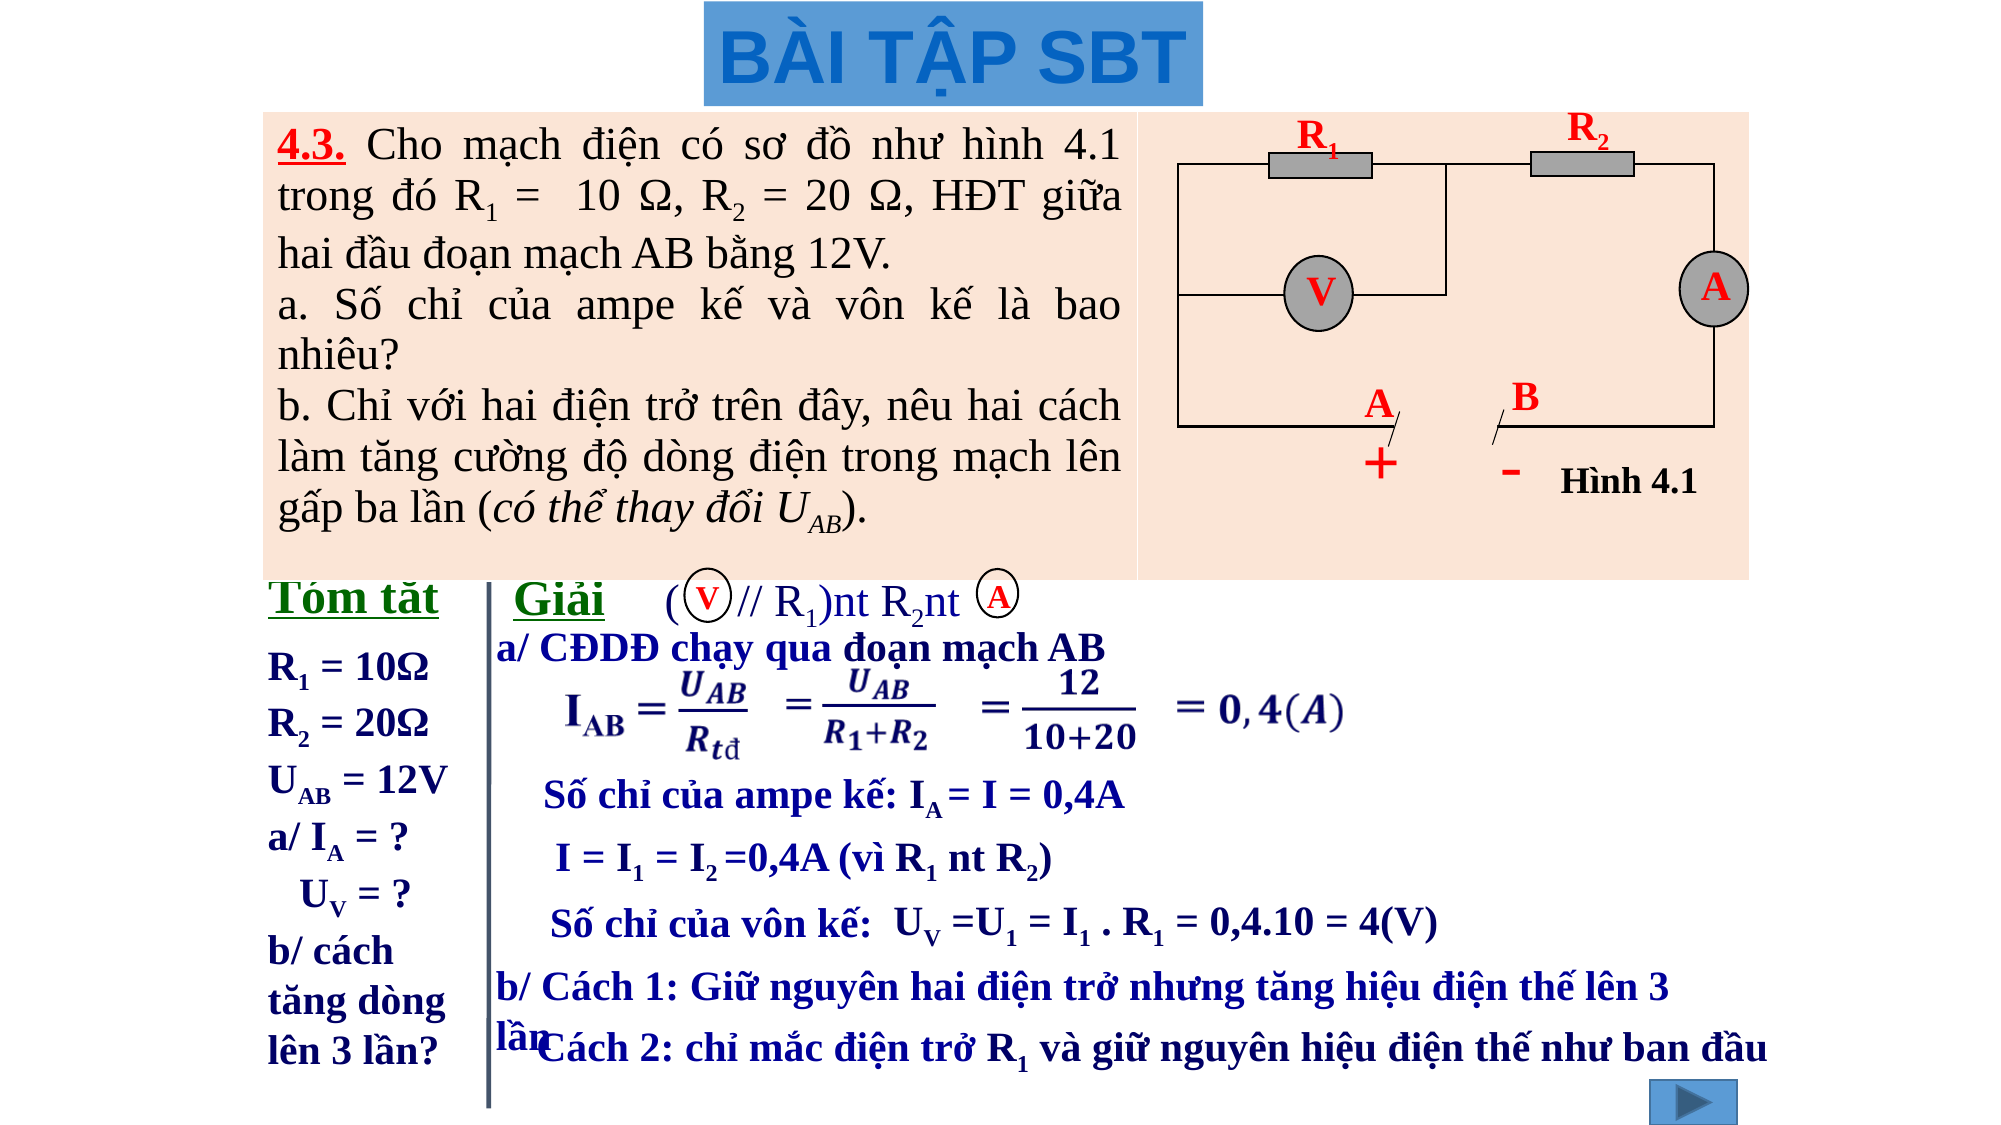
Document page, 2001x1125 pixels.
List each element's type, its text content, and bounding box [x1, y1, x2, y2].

text_box Số chỉ của ampe kế: IA = I = 0,4A [528, 759, 1141, 831]
text_box Cách 2: chỉ mắc điện trở R1 và giữ nguyên hiệu điện thế như ban đầu [521, 1012, 1795, 1085]
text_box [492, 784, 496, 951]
table_header [1138, 112, 1749, 580]
text_box [1649, 1085, 1738, 1125]
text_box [1177, 90, 1778, 510]
text_box BÀI TẬP SBT [703, 1, 1204, 107]
text_box R1 = 10Ω R2 = 20Ω UAB = 12V a/ IA = ? UV = ? b/ cách tăng dòng lên 3 lần? [252, 630, 486, 783]
text_box a/ CĐDĐ chạy qua đoạn mạch AB [492, 612, 1121, 678]
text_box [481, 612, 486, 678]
text_box Giải [498, 582, 621, 612]
text_box Số chỉ của vôn kế: [524, 888, 878, 951]
text_box [549, 656, 812, 759]
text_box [626, 563, 1195, 634]
text_box [770, 655, 953, 758]
text_box b/ Cách 1: Giữ nguyên hai điện trở nhưng tăng hiệu điện thế lên 3 lần [481, 951, 1750, 1067]
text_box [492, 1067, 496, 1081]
table_header 4.3. Cho mạch điện có sơ đồ như hình 4.1 trong đó R1 = 10 Ω, R2 = 20 Ω, HĐT giữa hai đầu đoạn mạch AB bằng 12V. a. Số chỉ của ampe kế và vôn kế là bao nhiêu? b. Chỉ với hai điện trở trên đây, nêu hai cách làm tăng cường độ dòng điện trong mạch lên gấp ba lần (có thể thay đổi UAB). [263, 112, 1137, 580]
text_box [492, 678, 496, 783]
text_box Tóm tắt [253, 556, 455, 632]
text_box R1 = 10Ω R2 = 20Ω UAB = 12V a/ IA = ? UV = ? b/ cách tăng dòng lên 3 lần? [252, 784, 486, 1081]
text_box [966, 654, 1186, 758]
text_box [1161, 667, 1501, 744]
text_box I = I1 = I2 =0,4A (vì R1 nt R2) [540, 831, 1085, 888]
text_box UV =U1 = I1 . R1 = 0,4.10 = 4(V) [878, 886, 1522, 951]
